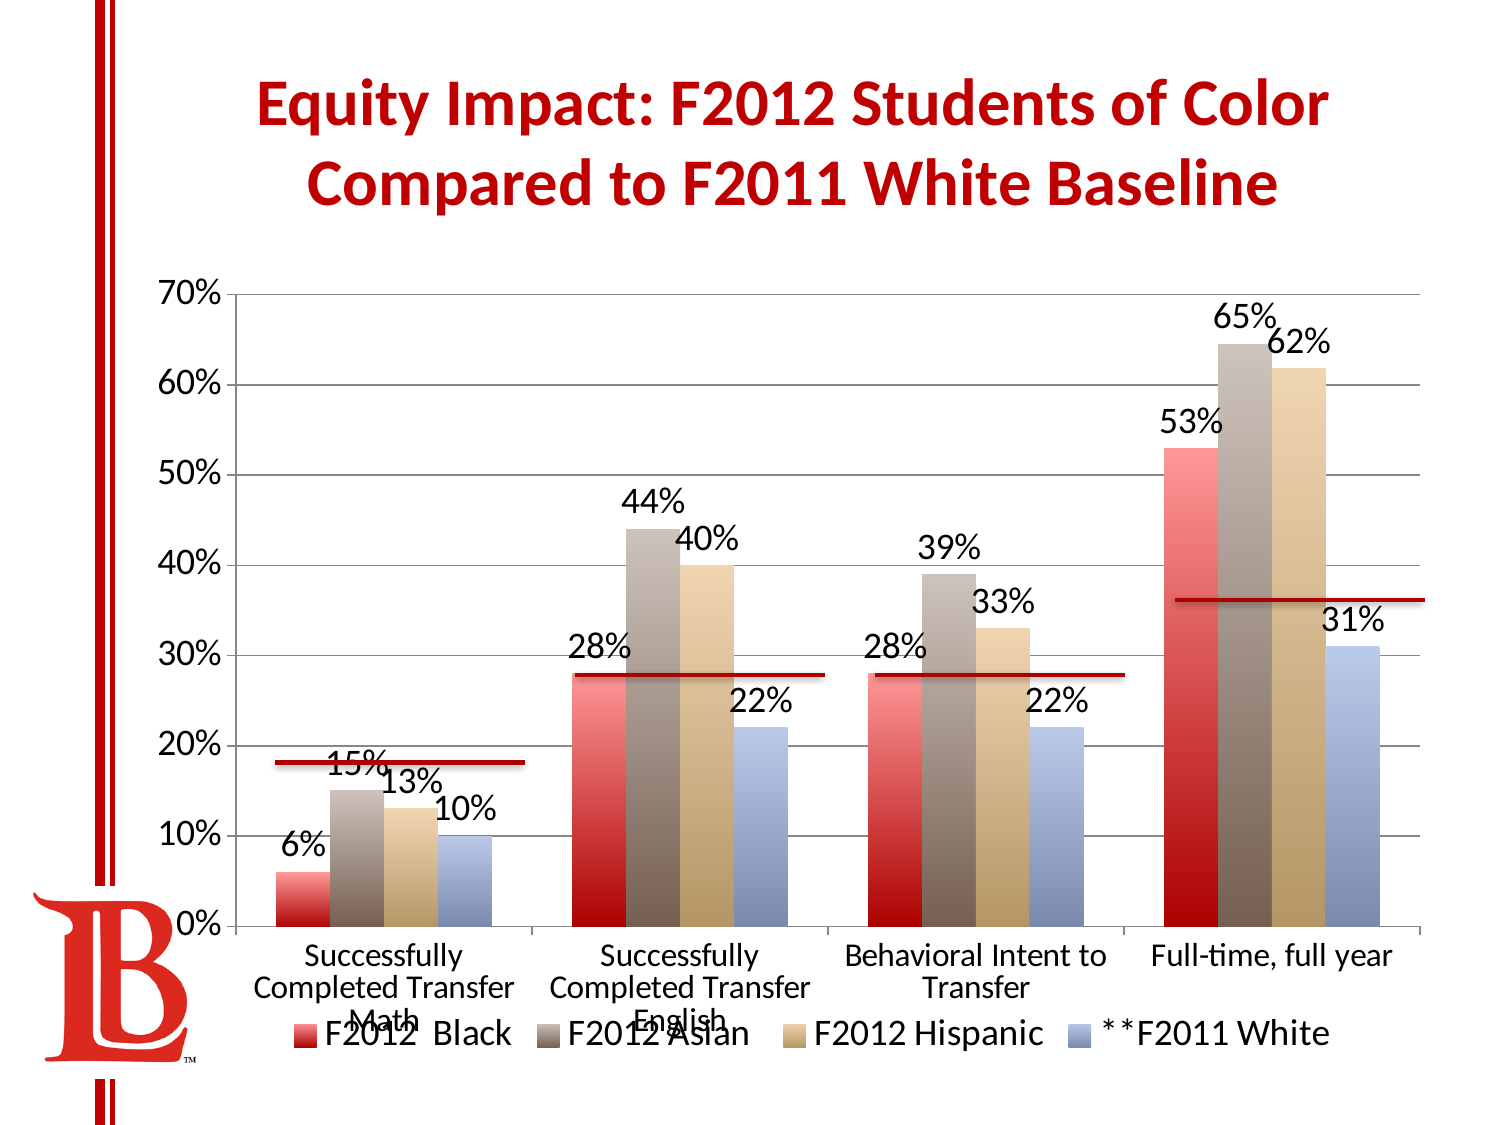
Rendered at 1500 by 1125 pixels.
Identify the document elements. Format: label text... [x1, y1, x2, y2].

title Equity Impact: F2012 Students of Color Compared to F2011 White Baseline [112, 45, 1475, 233]
chart [149, 262, 1476, 1063]
picture [12, 886, 225, 1079]
